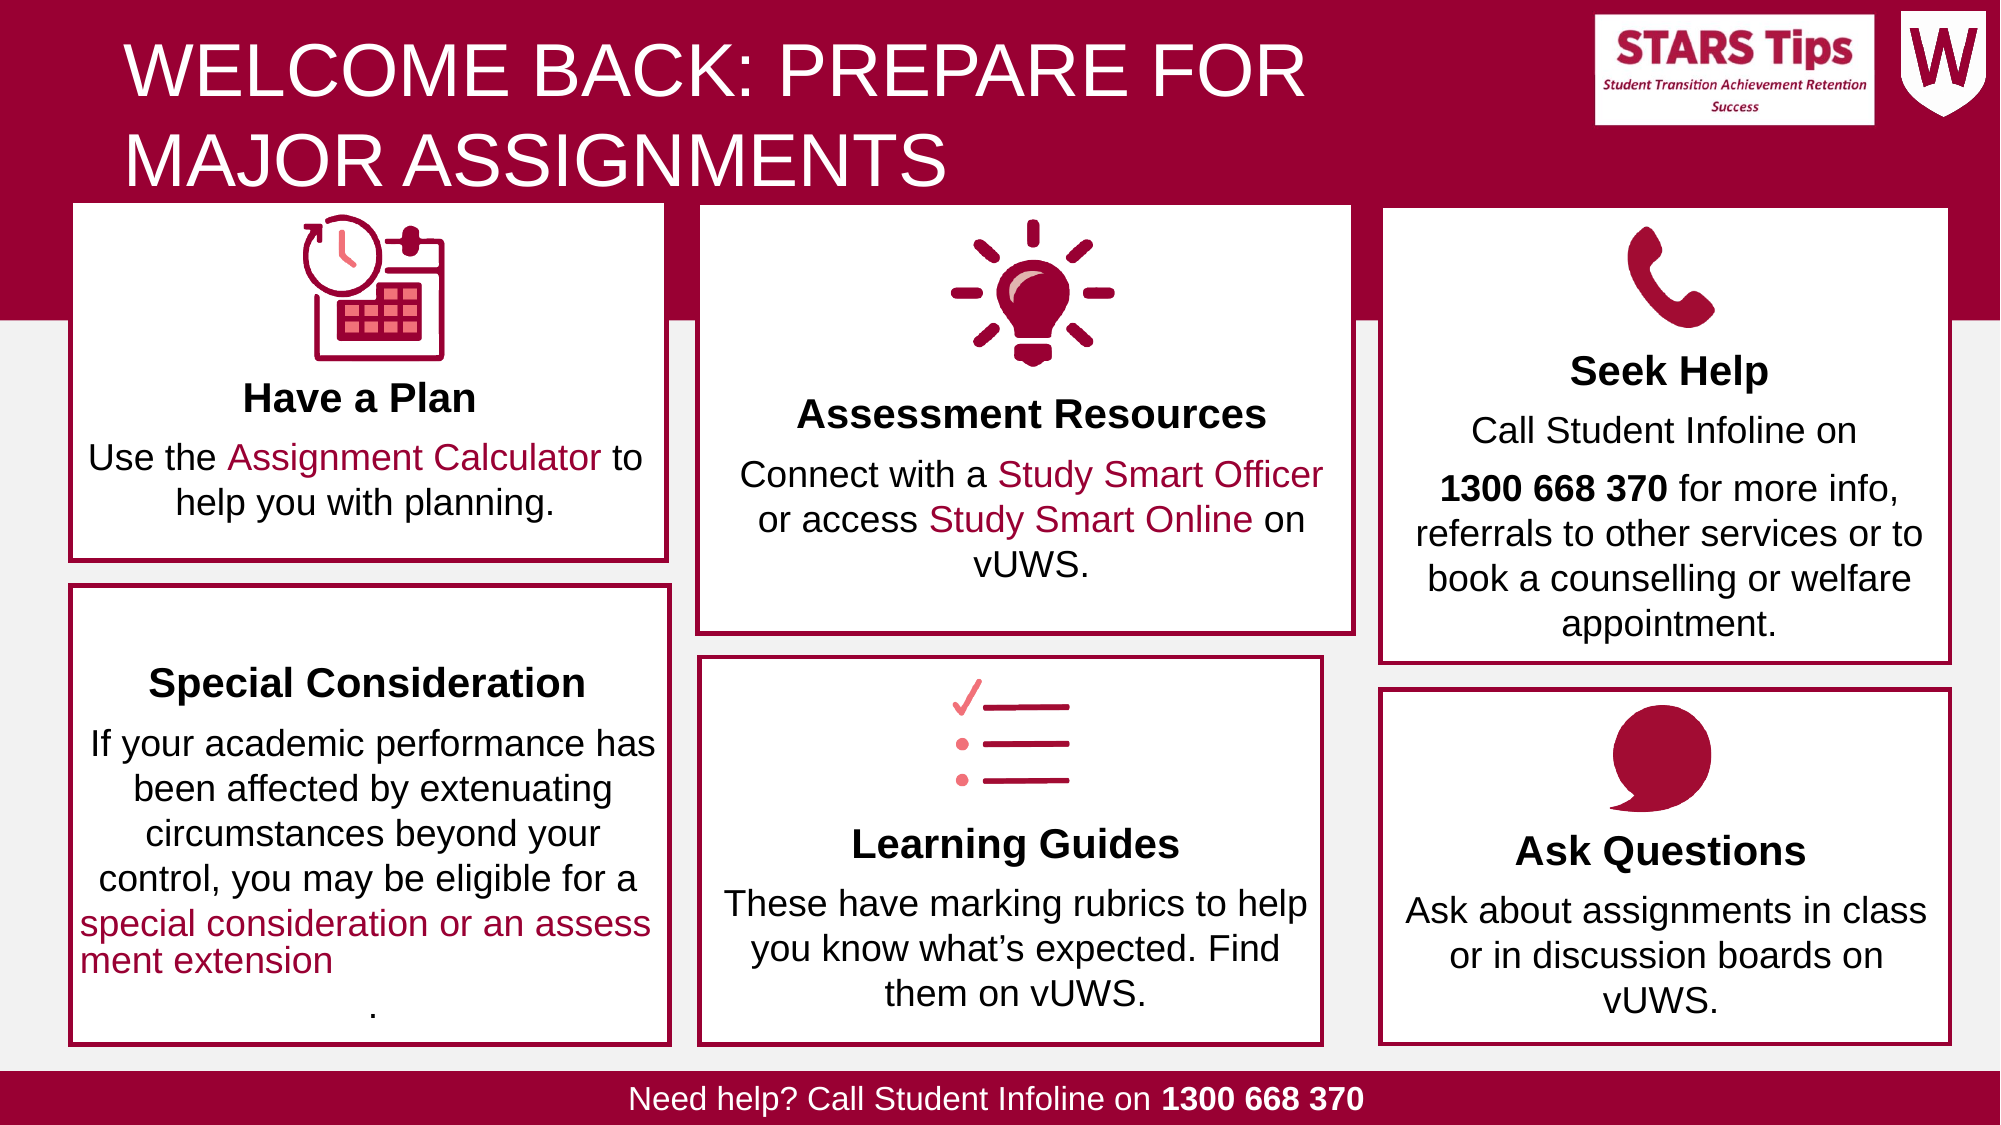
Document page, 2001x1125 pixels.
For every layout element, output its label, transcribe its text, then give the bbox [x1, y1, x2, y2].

text_box Have a Plan Use the Assignment Calculator to help you with planning. [70, 364, 661, 531]
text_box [697, 200, 1354, 634]
picture [1592, 11, 1878, 129]
picture [1901, 11, 1986, 117]
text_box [1380, 689, 1950, 1045]
text_box Need help? Call Student Infoline on 1300 668 370 [0, 1070, 1997, 1125]
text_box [699, 657, 1329, 1045]
picture [290, 203, 466, 379]
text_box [70, 585, 673, 1097]
text_box WELCOME BACK: PREPARE FOR MAJOR ASSIGNMENTS [117, 15, 1568, 131]
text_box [1380, 205, 1950, 664]
text_box [0, 319, 2000, 1072]
text_box [70, 200, 667, 561]
